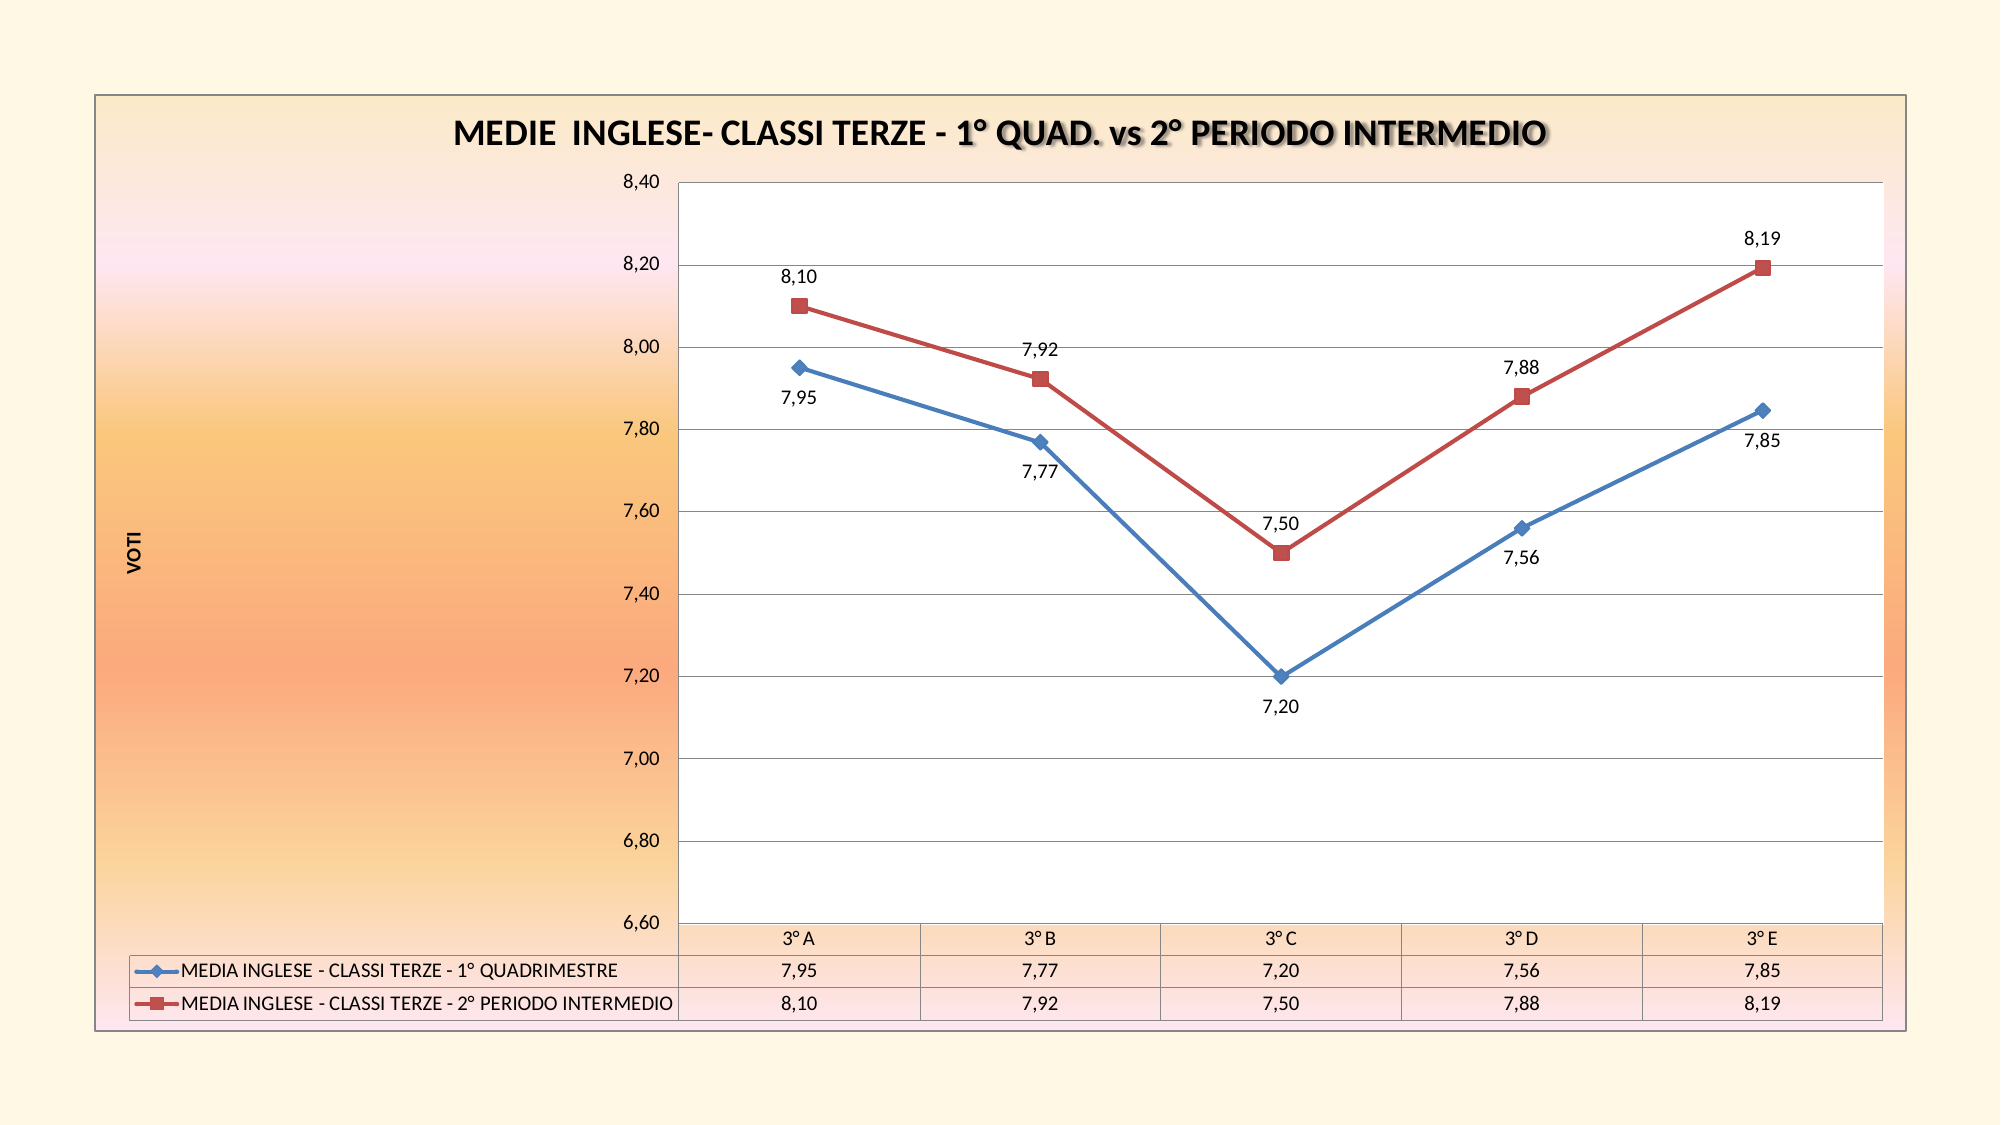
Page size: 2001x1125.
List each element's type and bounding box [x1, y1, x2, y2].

picture [92, 92, 1908, 1033]
